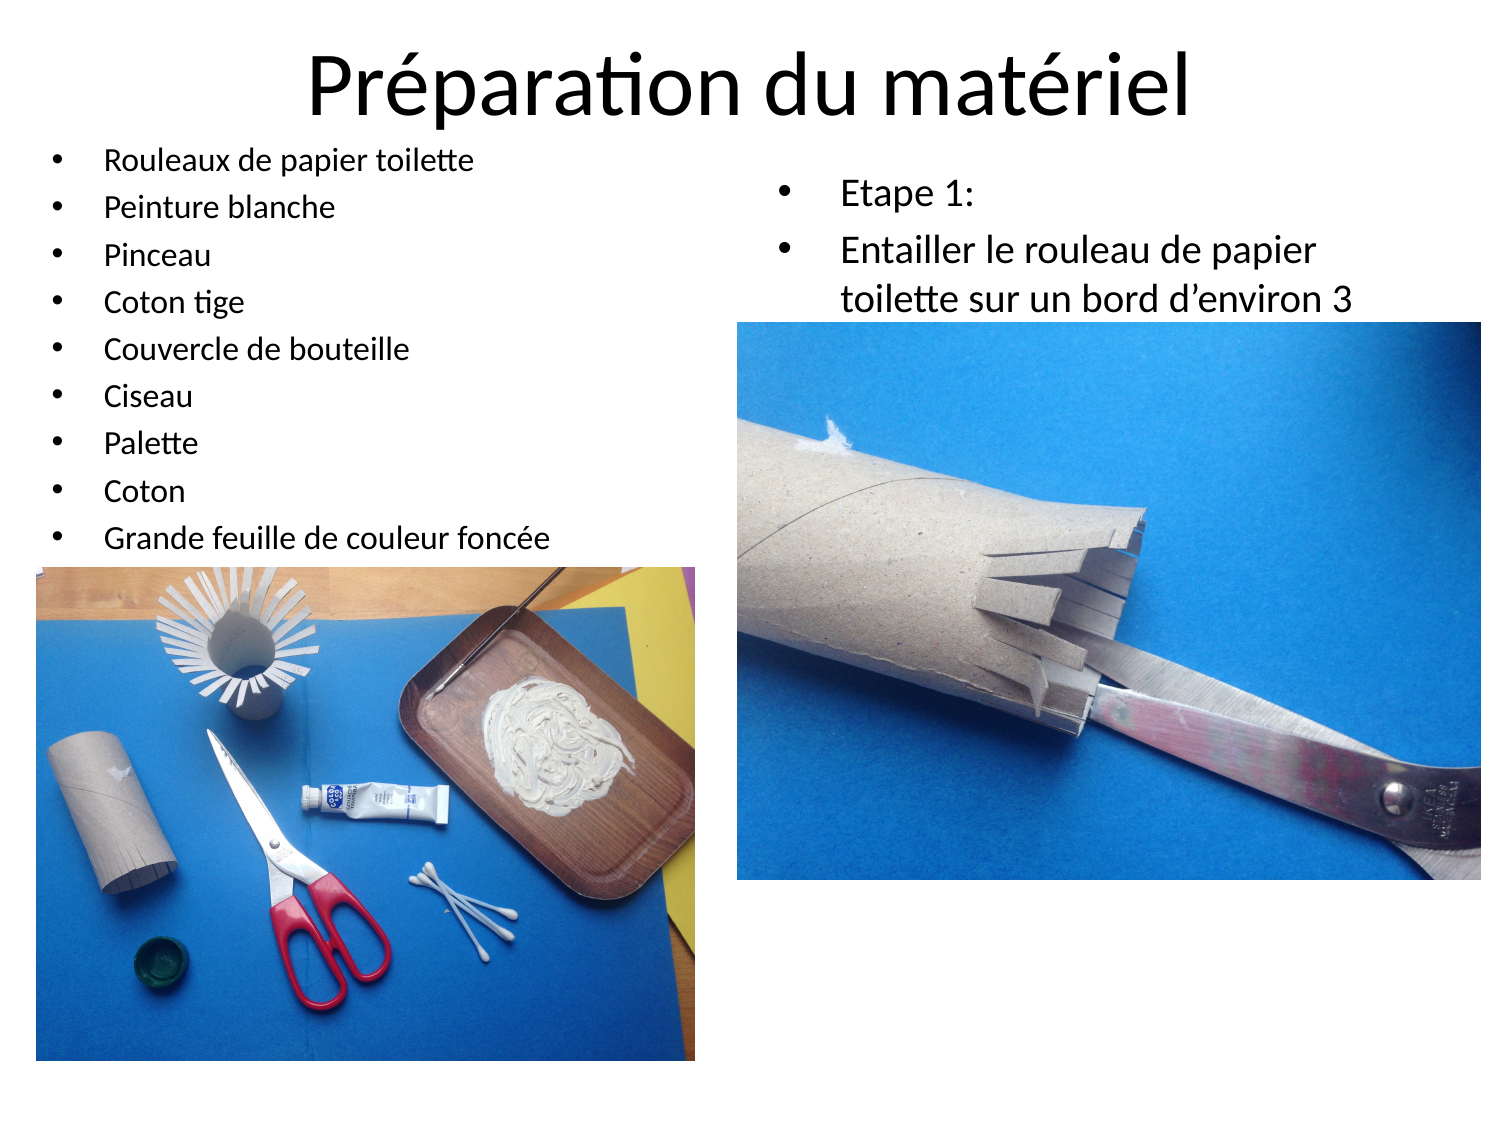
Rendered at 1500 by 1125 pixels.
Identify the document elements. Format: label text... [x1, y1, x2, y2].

picture [737, 322, 1481, 881]
picture [36, 567, 695, 1062]
list Etape 1: Entailler le rouleau de papier toilette sur un bord d’environ 3 cm [762, 157, 1425, 321]
title Préparation du matériel [75, 0, 1425, 158]
list Rouleaux de papier toilette Peinture blanche Pinceau Coton tige Couvercle de bouteille Ciseau Palette Coton Grande feuille de couleur foncée [36, 130, 738, 568]
